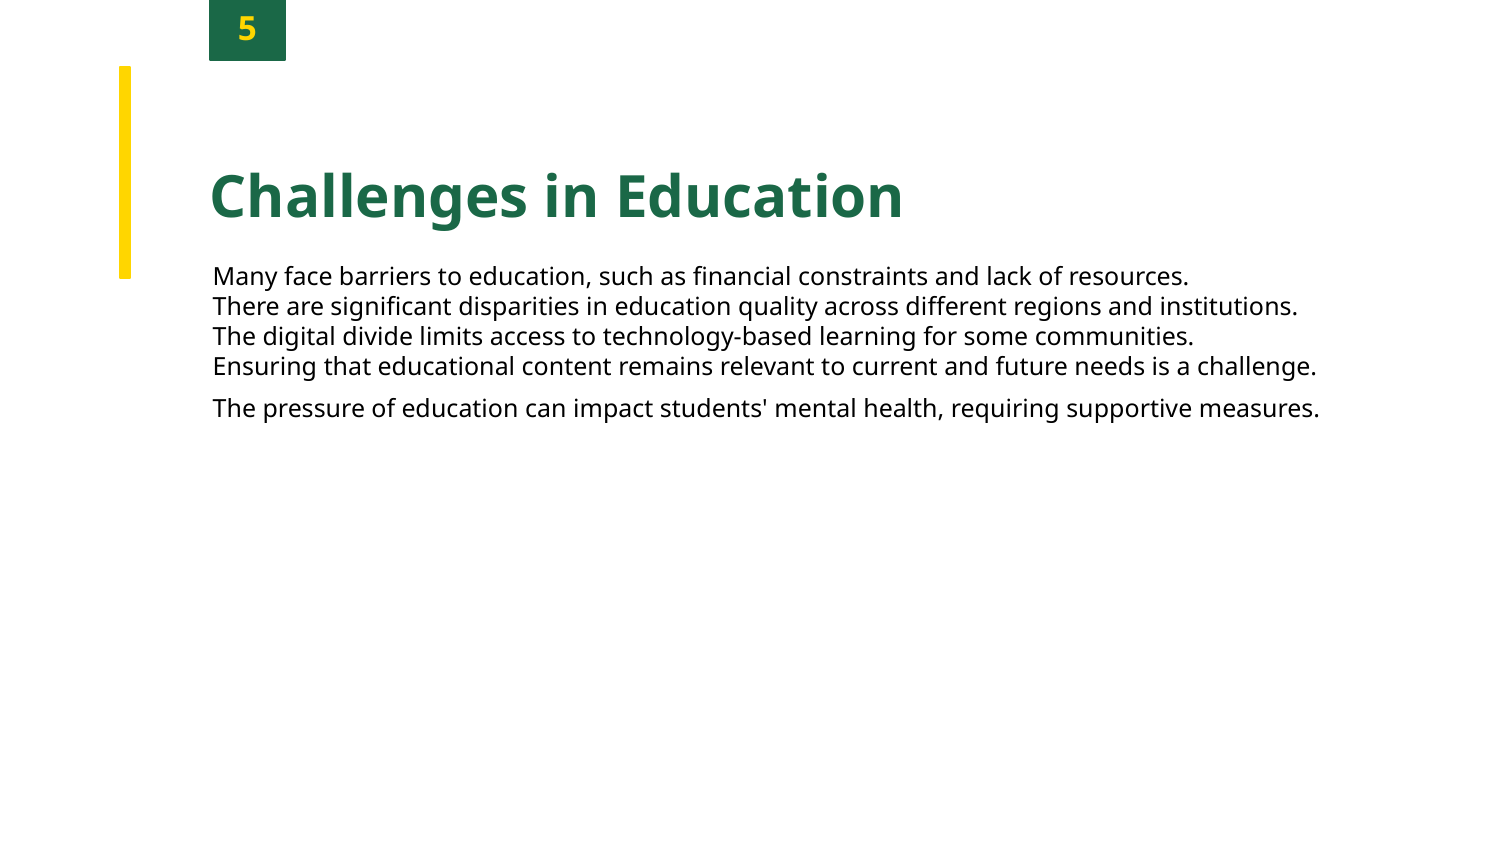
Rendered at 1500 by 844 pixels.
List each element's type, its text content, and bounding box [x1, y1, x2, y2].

text_box Challenges in Education [194, 151, 1395, 237]
text_box 5 [209, 0, 285, 60]
text_box [119, 67, 131, 279]
text_box Many face barriers to education, such as financial constraints and lack of resources. There are significant disparities in education quality across different regions and institutions. The digital divide limits access to technology-based learning for some communities. Ensuring that educational content remains relevant to current and future needs is a challenge. The pressure of education can impact students' mental health, requiring supportive measures. [197, 253, 1398, 802]
